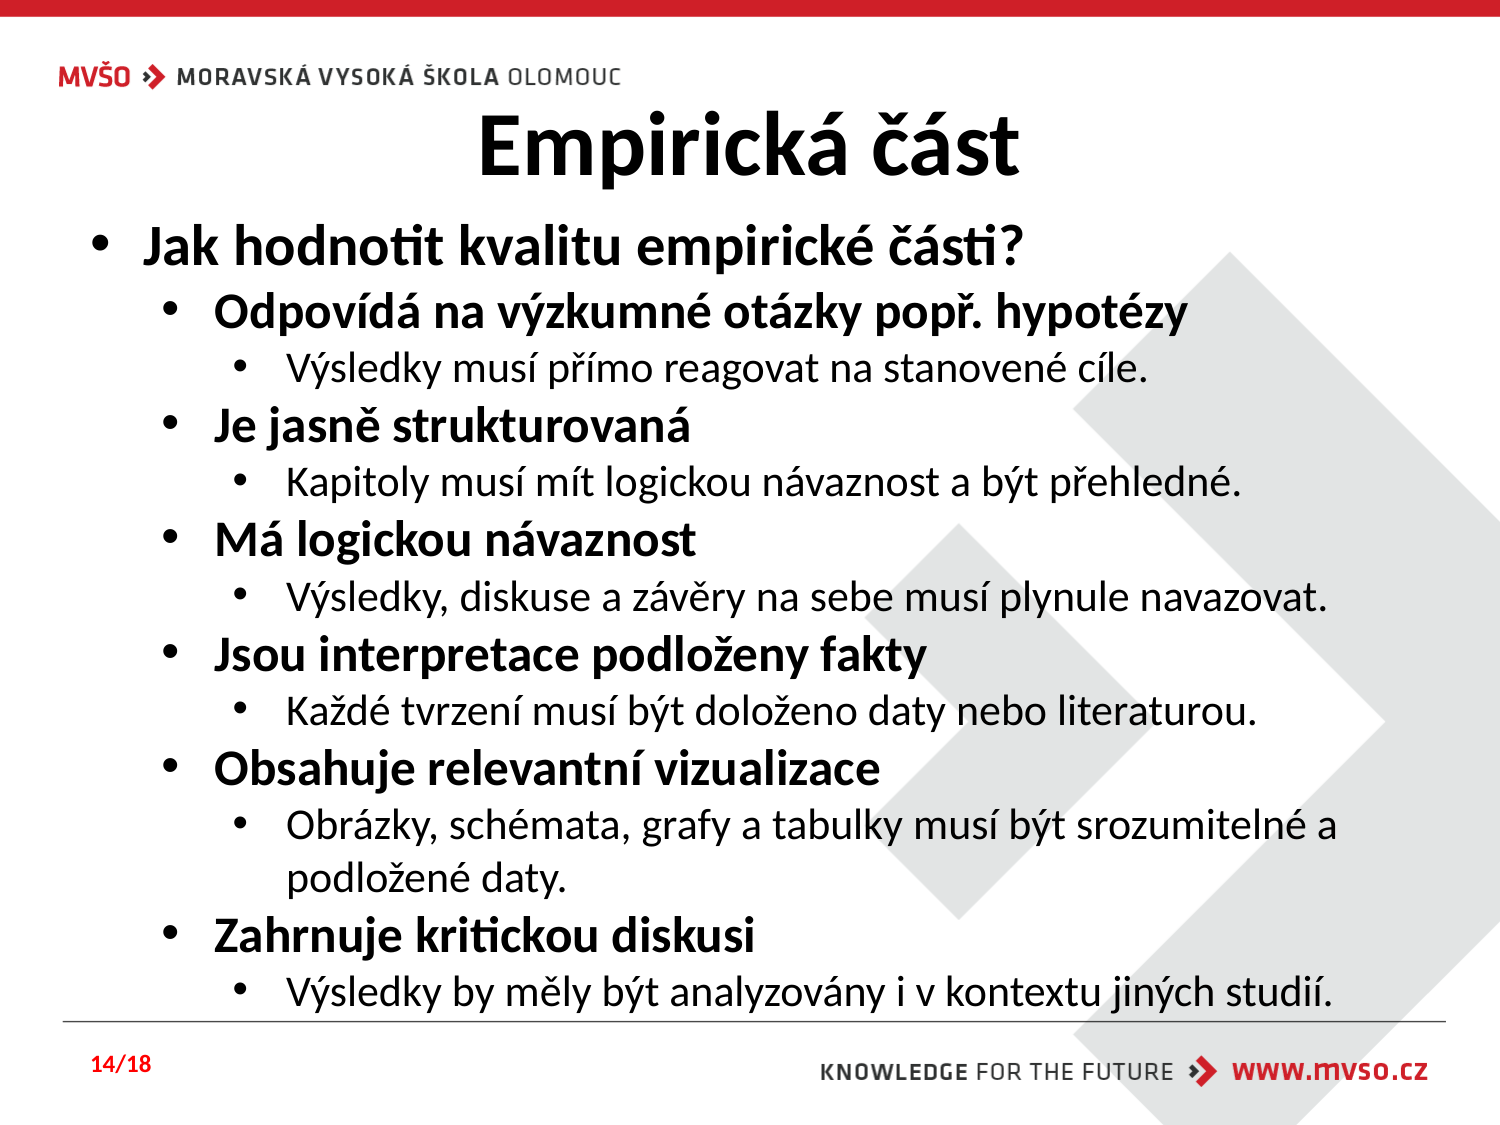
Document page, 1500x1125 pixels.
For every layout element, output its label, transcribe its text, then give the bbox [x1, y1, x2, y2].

title Empirická část [75, 45, 1425, 199]
list Jak hodnotit kvalitu empirické části? Odpovídá na výzkumné otázky popř. hypotézy Výsledky musí přímo reagovat na stanovené cíle. Je jasně strukturovaná Kapitoly musí mít logickou návaznost a být přehledné. Má logickou návaznost Výsledky, diskuse a závěry na sebe musí plynule navazovat. Jsou interpretace podloženy fakty Každé tvrzení musí být doloženo daty nebo literaturou. Obsahuje relevantní vizualizace Obrázky, schémata, grafy a tabulky musí být srozumitelné a podložené daty. Zahrnuje kritickou diskusi Výsledky by měly být analyzovány i v kontextu jiných studií. [75, 199, 1425, 1041]
text_box 14/18 [74, 1040, 213, 1085]
picture [0, 0, 1500, 1125]
